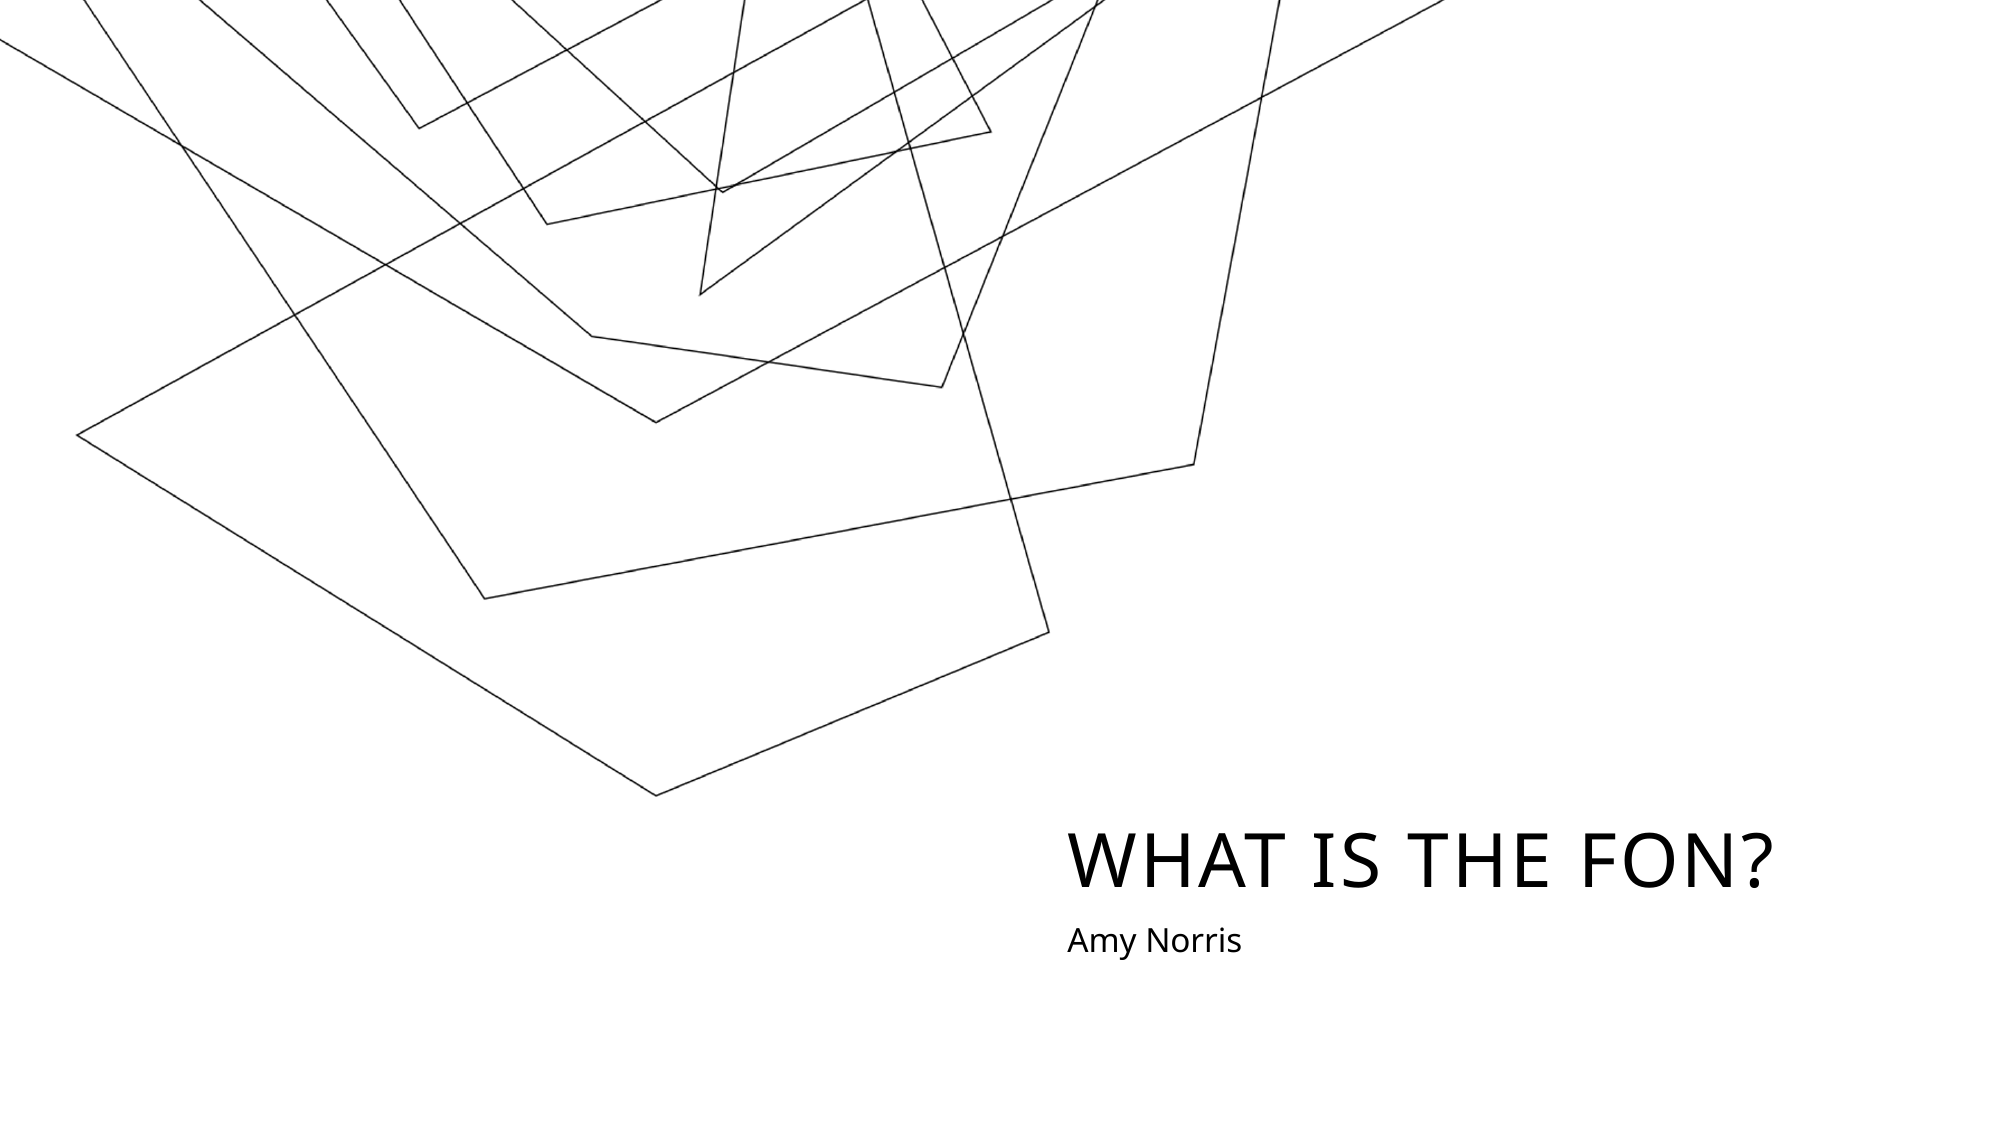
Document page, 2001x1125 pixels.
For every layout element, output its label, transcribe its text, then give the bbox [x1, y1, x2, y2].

picture [0, 0, 1557, 830]
subtitle Amy Norris [1052, 916, 1864, 982]
title What is the FON? [1052, 727, 1864, 912]
